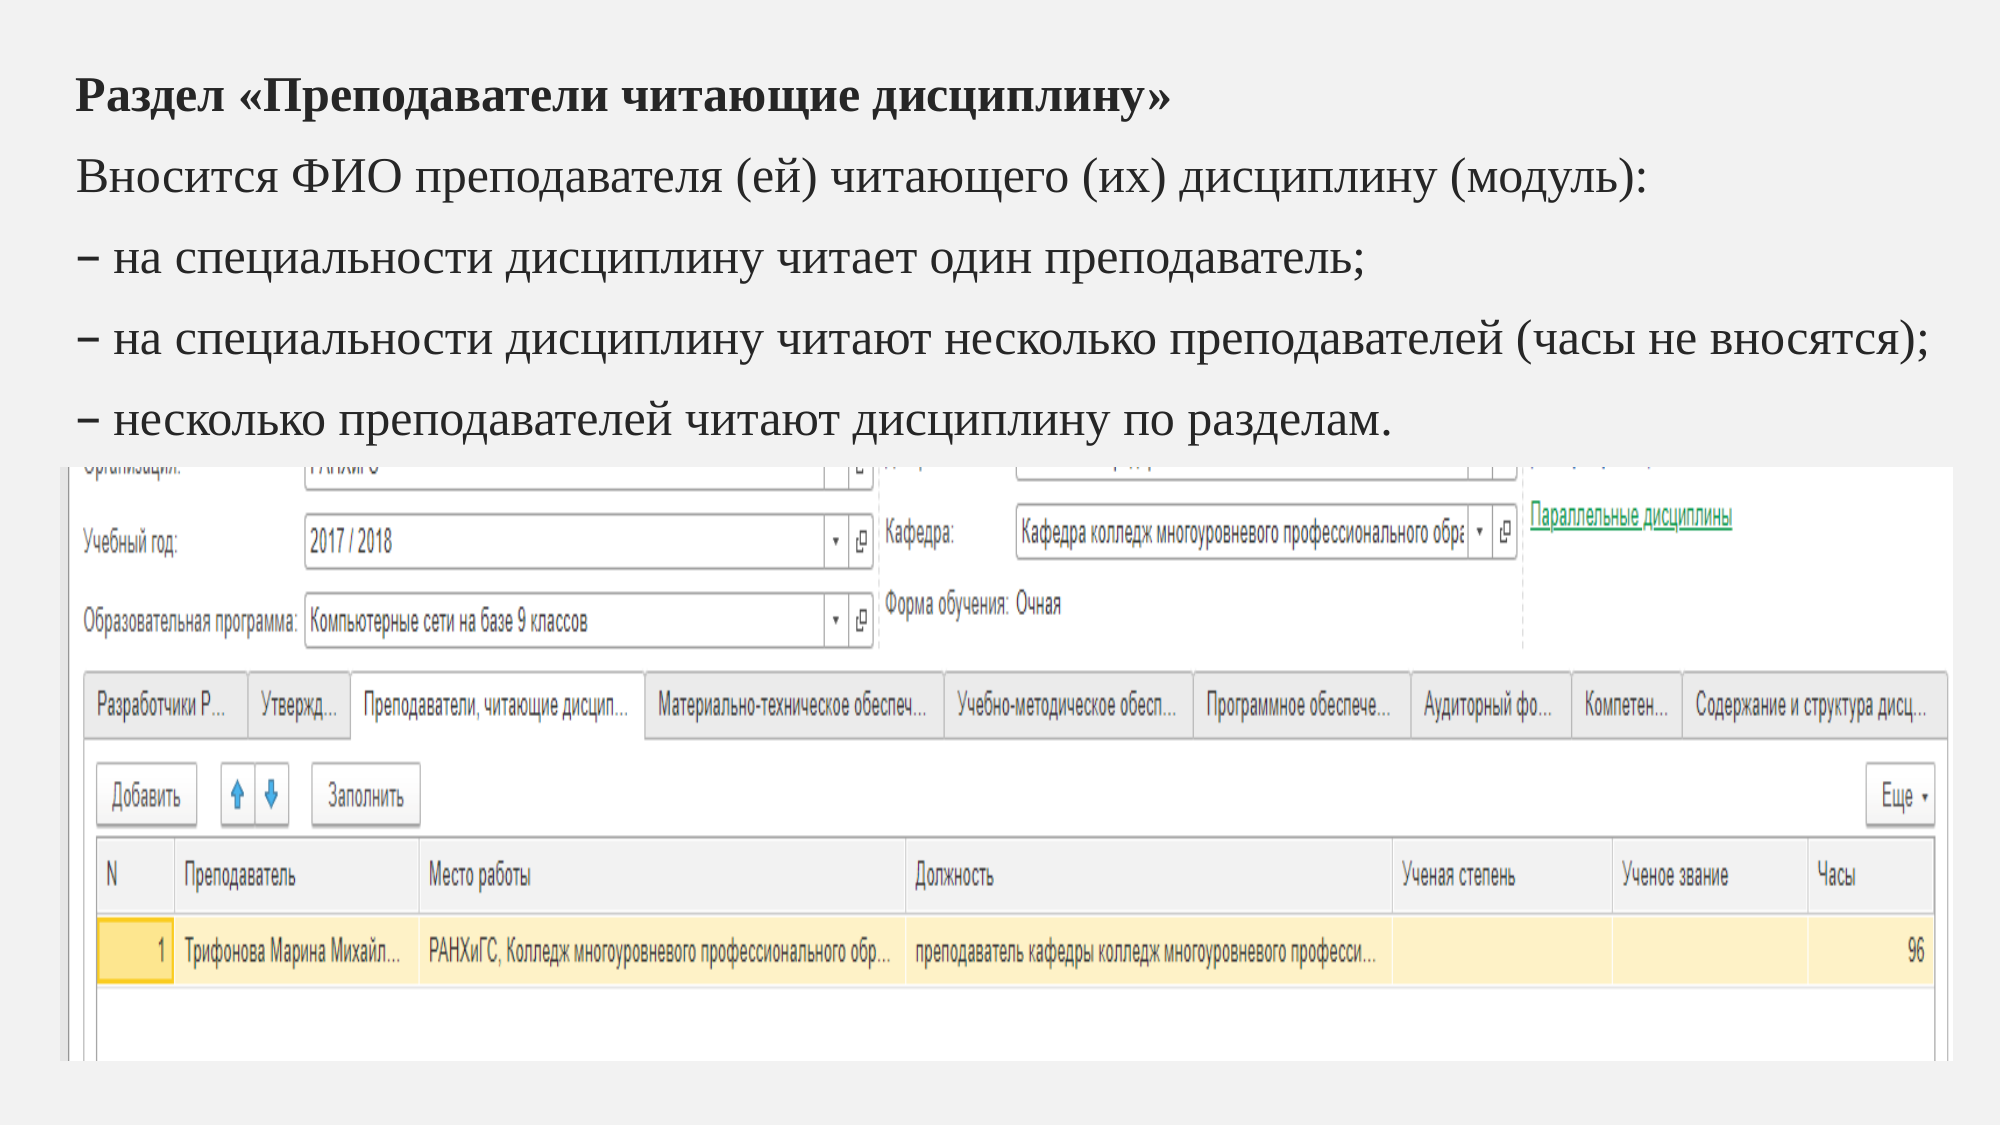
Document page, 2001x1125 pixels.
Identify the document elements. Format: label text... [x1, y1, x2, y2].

picture [60, 467, 1953, 1061]
list Раздел «Преподаватели читающие дисциплину» Вносится ФИО преподавателя (ей) читающего (их) дисциплину (модуль): на специальности дисциплину читает один преподаватель; на специальности дисциплину читают несколько преподавателей (часы не вносятся); несколько преподавателей читают дисциплину по разделам. [60, 54, 1953, 467]
